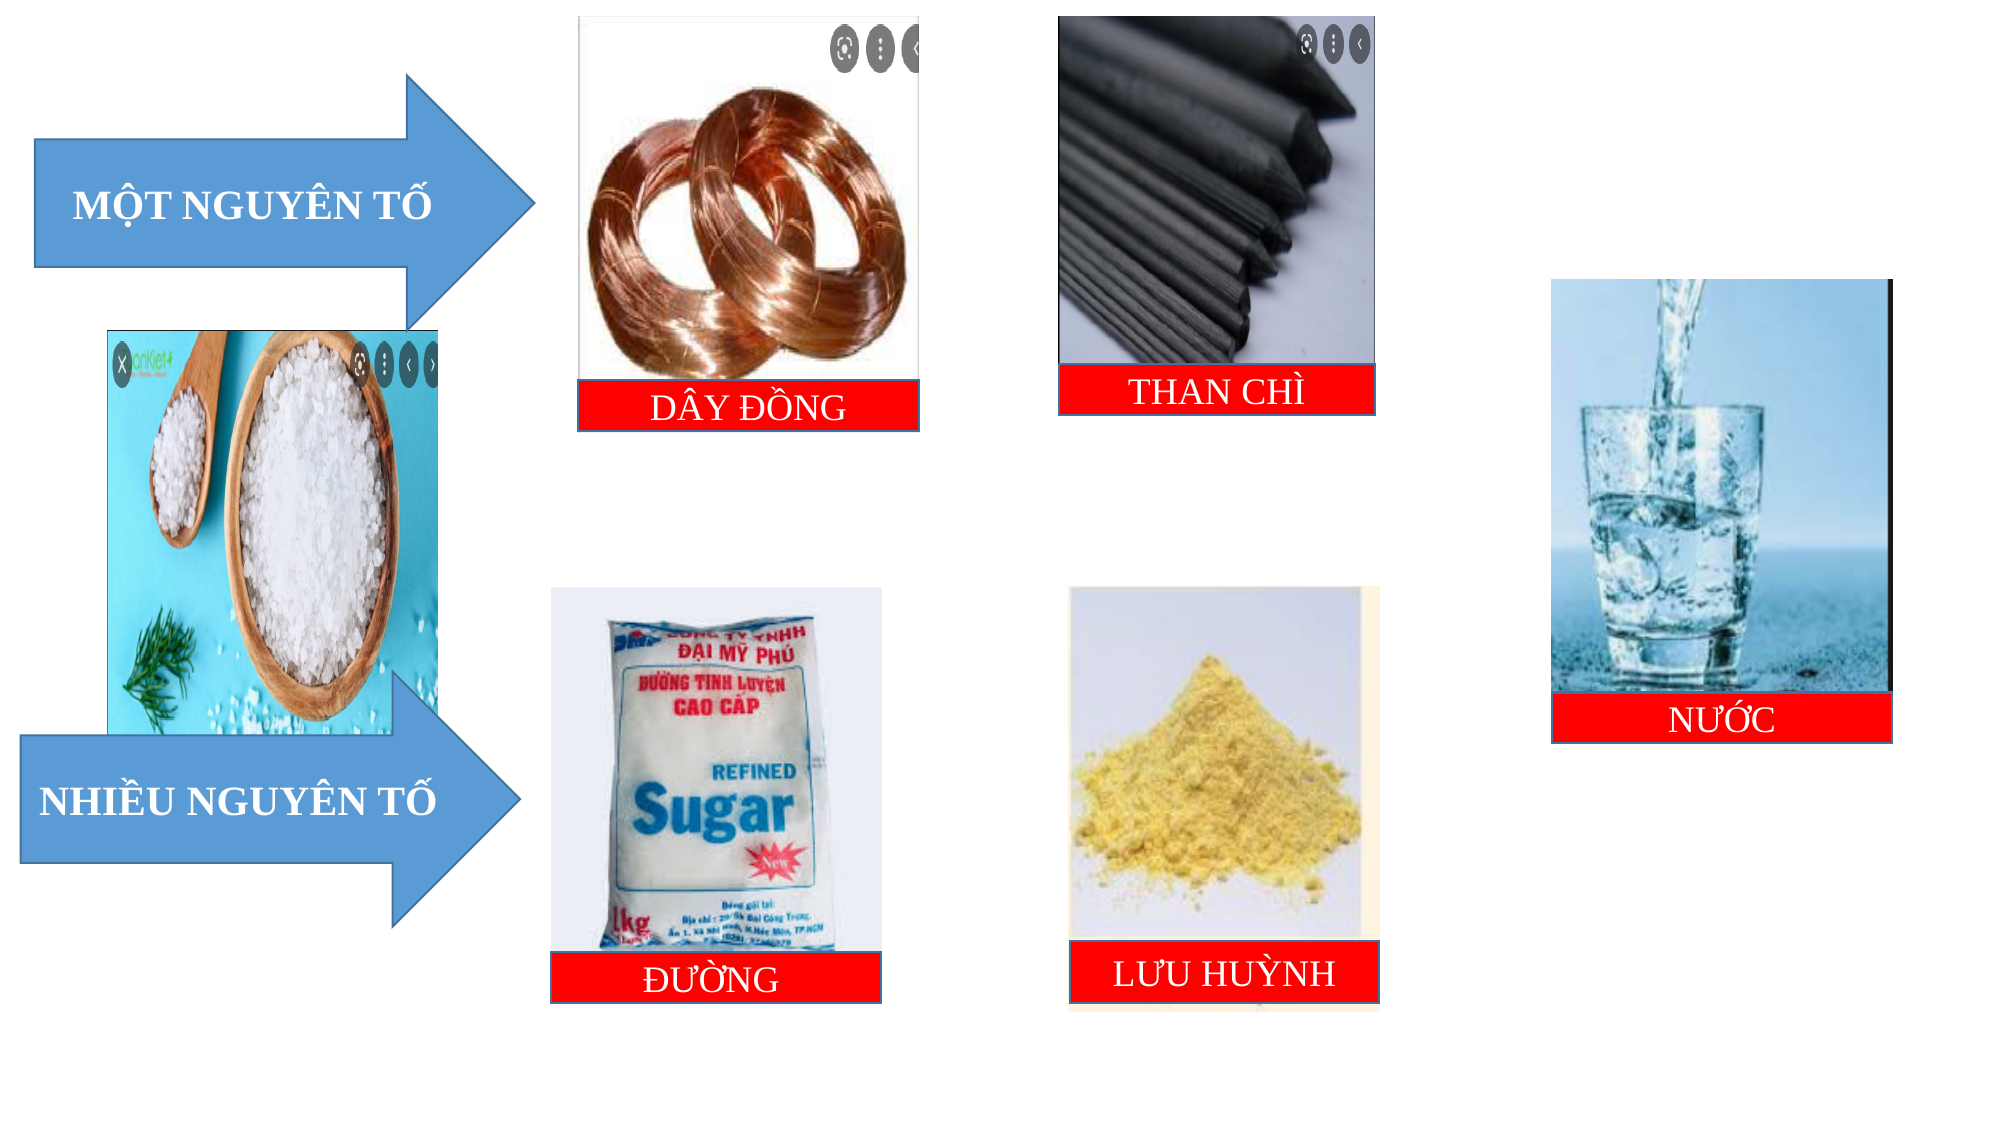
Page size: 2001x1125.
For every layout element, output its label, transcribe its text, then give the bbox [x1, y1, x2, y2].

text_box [550, 586, 882, 1003]
text_box MỘT NGUYÊN TỐ [33, 73, 536, 330]
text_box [102, 330, 438, 795]
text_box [1551, 279, 1893, 744]
text_box NHIỀU NGUYÊN TỐ [19, 715, 522, 930]
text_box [577, 16, 919, 433]
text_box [1068, 586, 1380, 1012]
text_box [1058, 16, 1375, 416]
